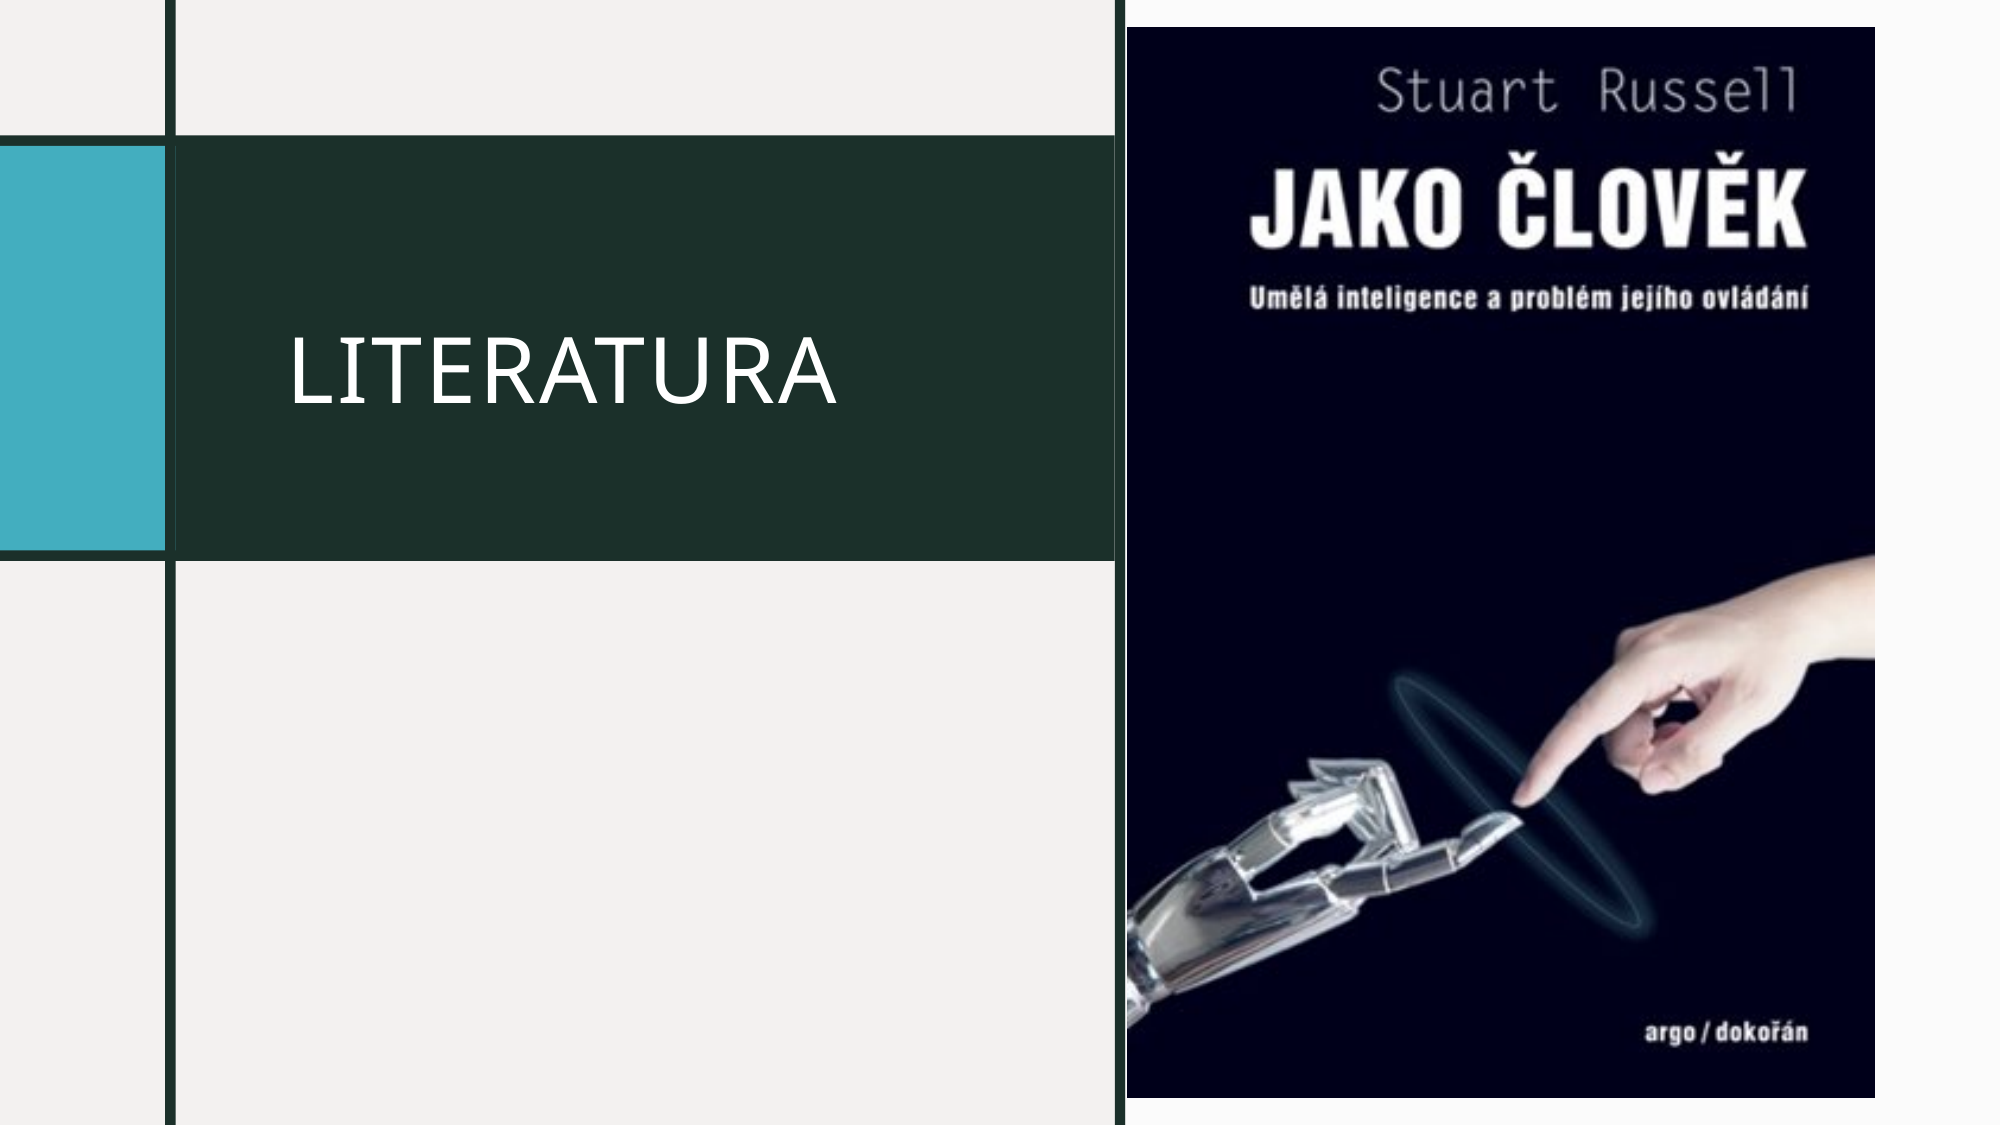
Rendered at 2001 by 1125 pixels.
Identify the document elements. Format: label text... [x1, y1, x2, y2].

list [1126, 27, 1875, 1098]
text_box [0, 0, 164, 134]
text_box [0, 562, 164, 1125]
text_box [0, 551, 164, 562]
text_box [177, 134, 1114, 562]
text_box [0, 145, 164, 551]
text_box [177, 562, 1114, 1125]
text_box [164, 0, 177, 1125]
text_box [1114, 0, 1124, 1125]
text_box [0, 134, 164, 145]
title Literatura [268, 173, 1047, 530]
text_box [177, 0, 1114, 134]
text_box [1124, 0, 2000, 1125]
